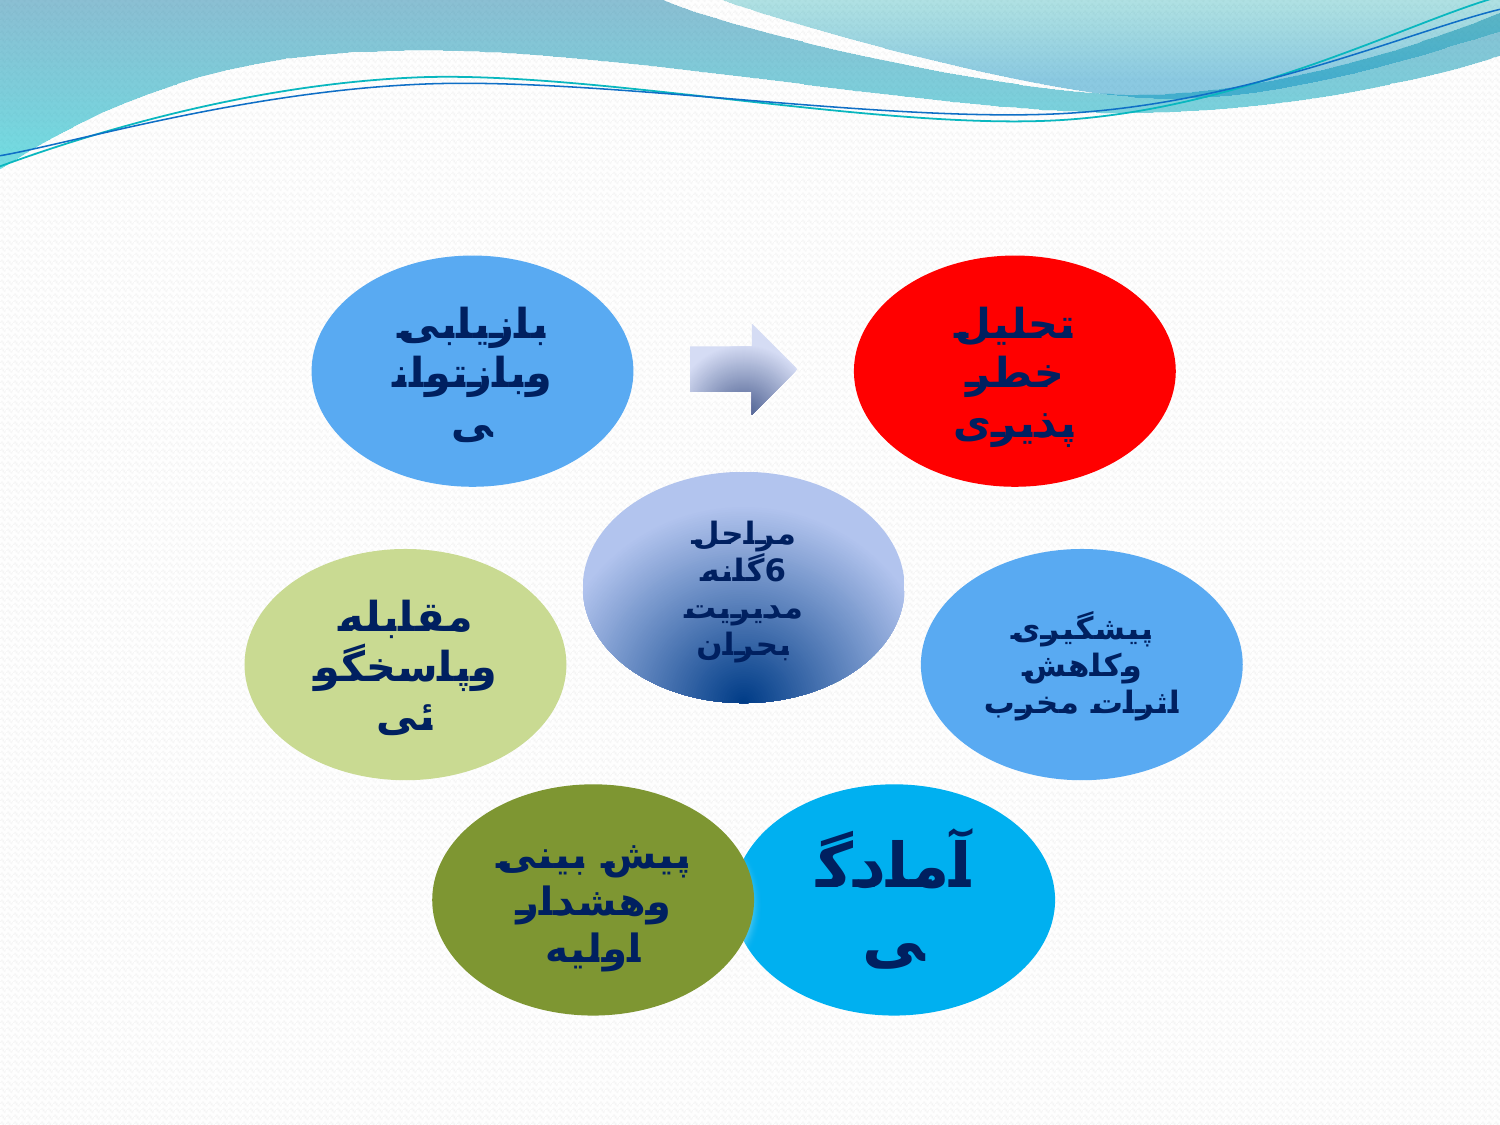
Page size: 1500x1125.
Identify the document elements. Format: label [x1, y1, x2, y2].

list [99, 124, 1388, 1051]
